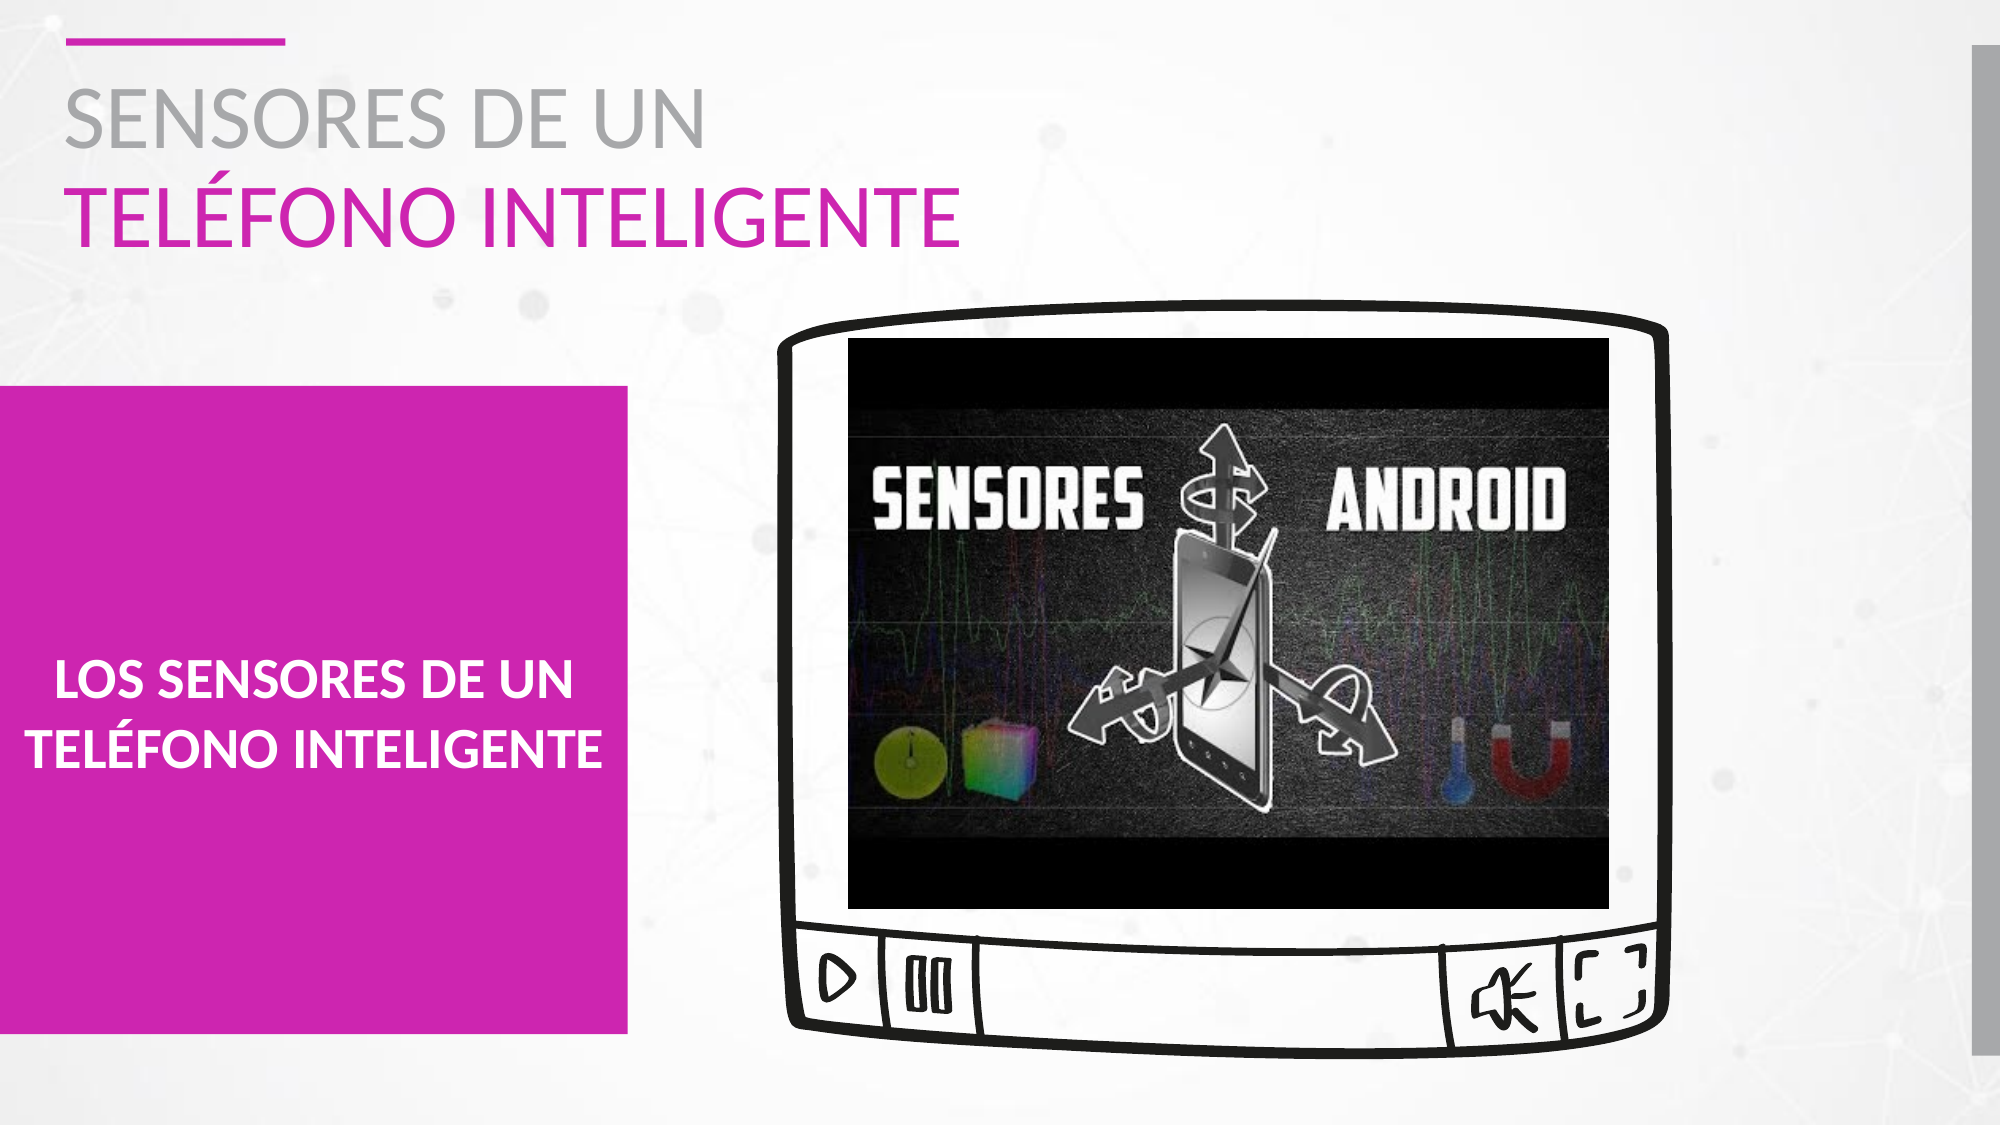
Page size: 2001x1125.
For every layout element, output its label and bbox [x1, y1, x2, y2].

text_box [776, 299, 1674, 1060]
picture [0, 0, 2000, 1125]
text_box [0, 385, 628, 1035]
